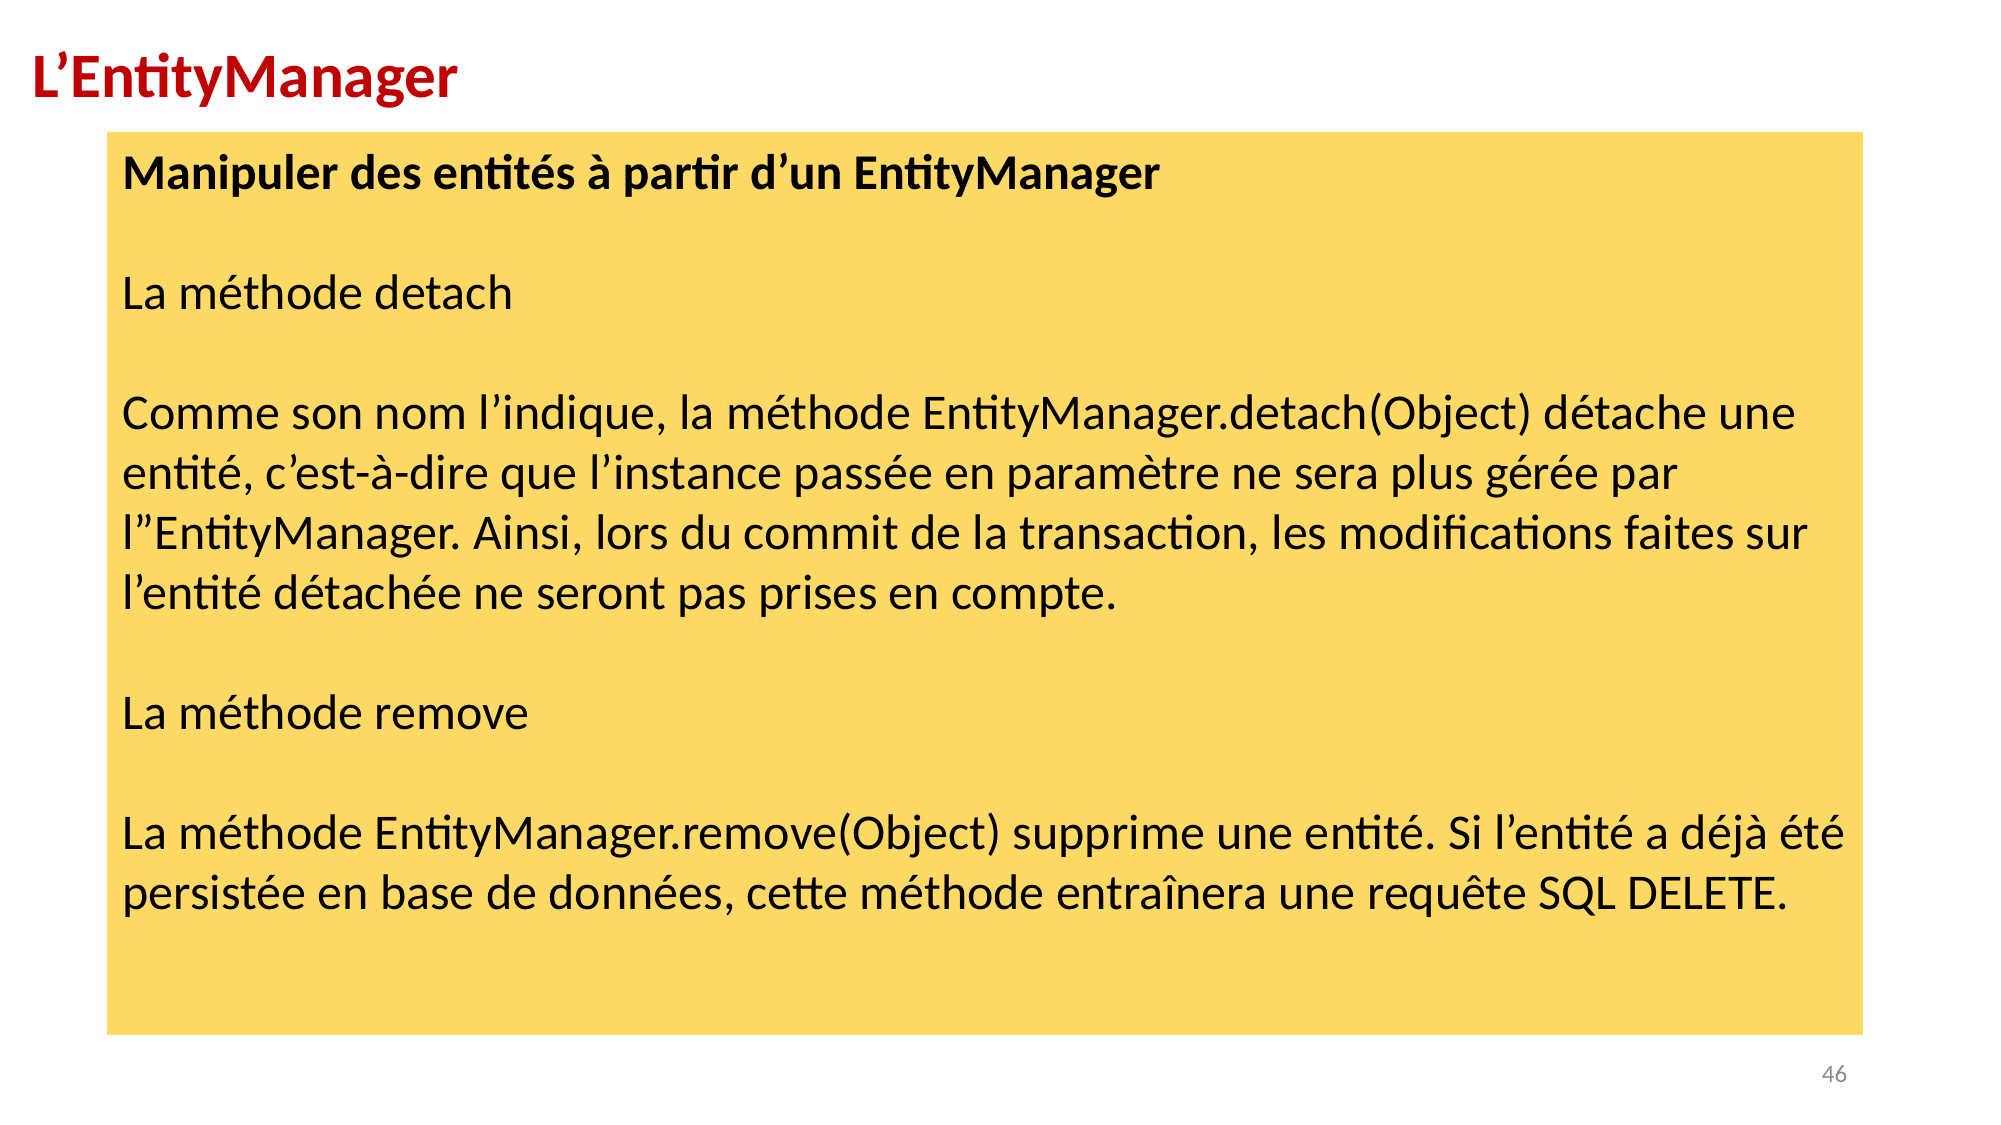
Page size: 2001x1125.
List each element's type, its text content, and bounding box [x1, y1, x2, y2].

title L’EntityManager [17, 87, 1586, 120]
picture [107, 132, 1863, 1035]
text_box [4, 10, 1730, 87]
slide_number 46 [1412, 1042, 1863, 1103]
